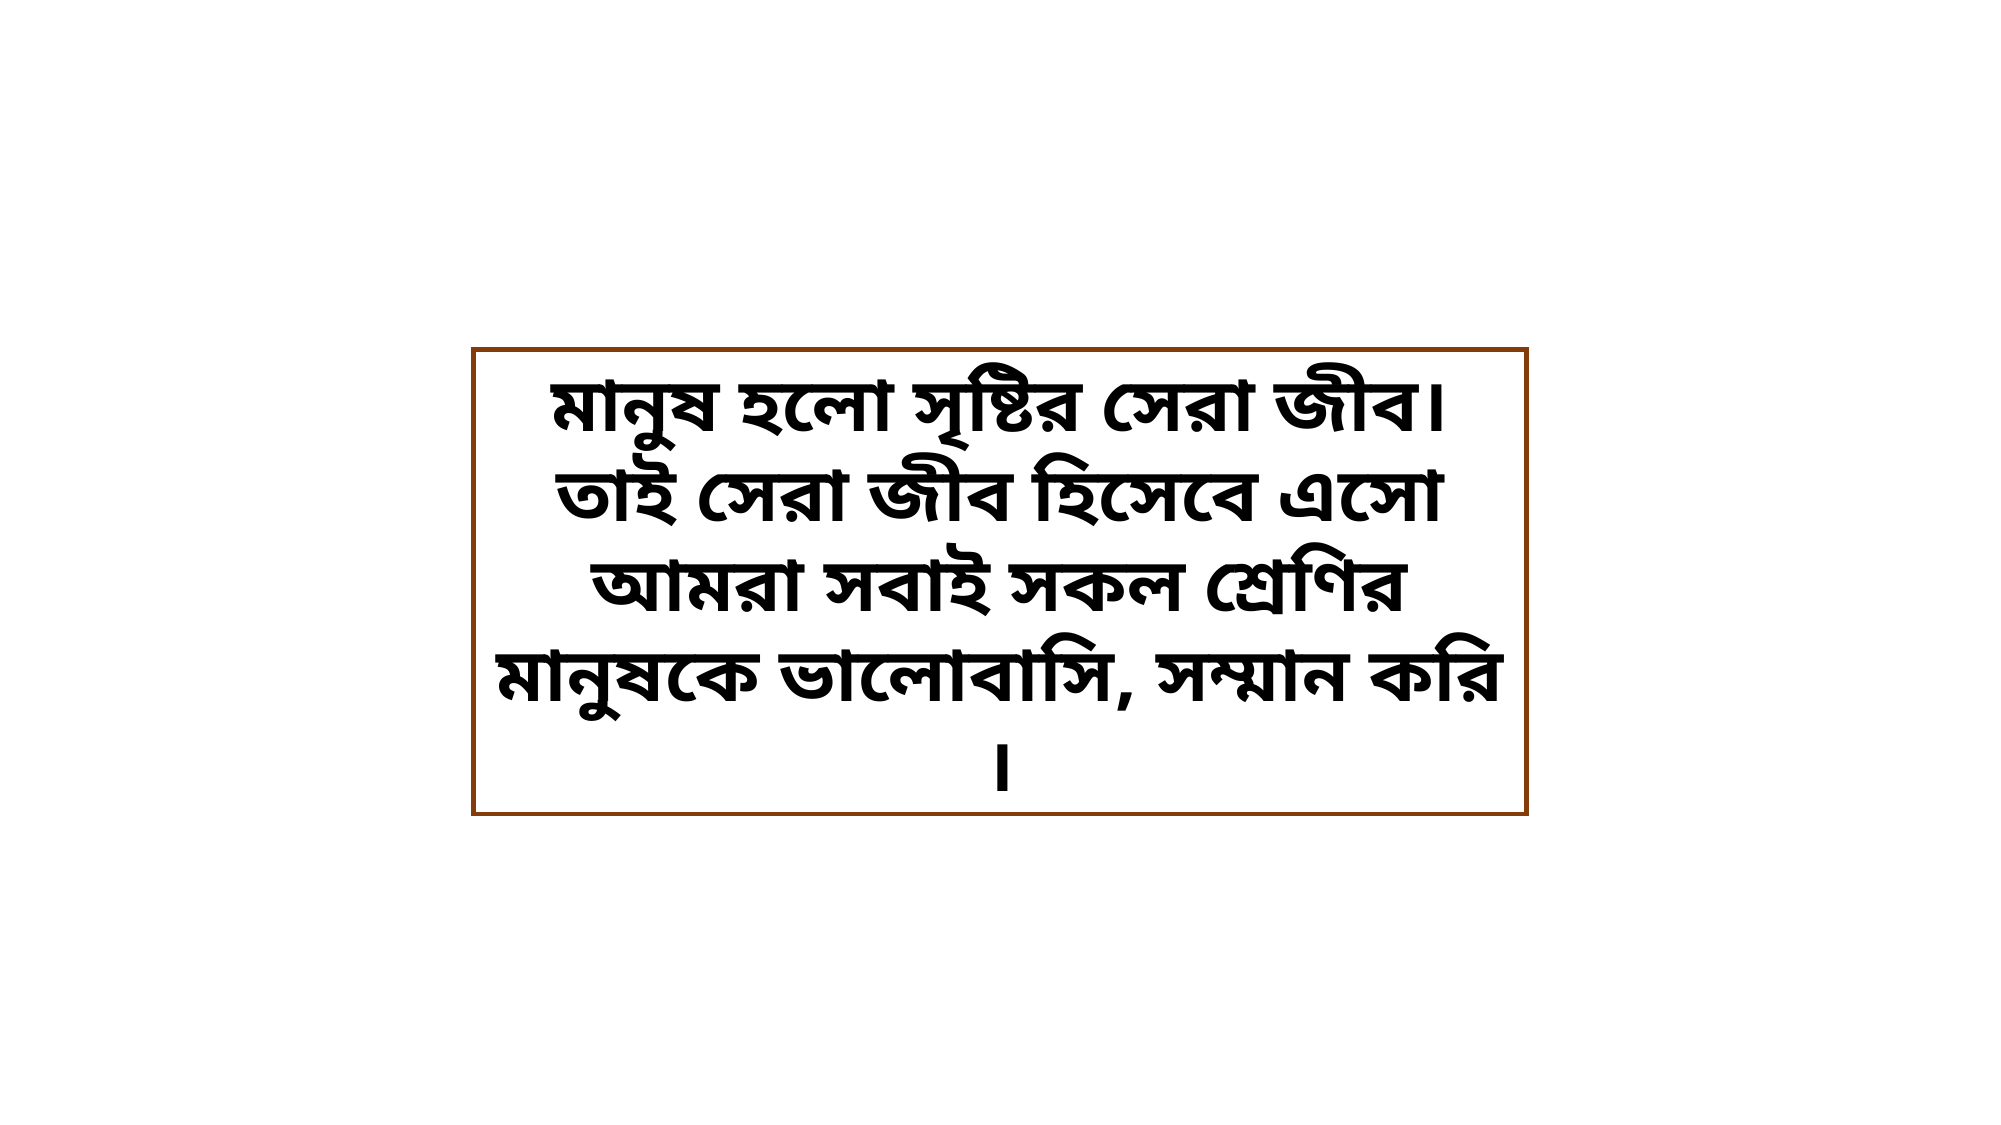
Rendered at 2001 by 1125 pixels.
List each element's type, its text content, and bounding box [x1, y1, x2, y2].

text_box মানুষ হলো সৃষ্টির সেরা জীব। তাই সেরা জীব হিসেবে এসো আমরা সবাই সকল শ্রেণির মানুষকে ভালোবাসি, সম্মান করি । [473, 349, 1527, 814]
